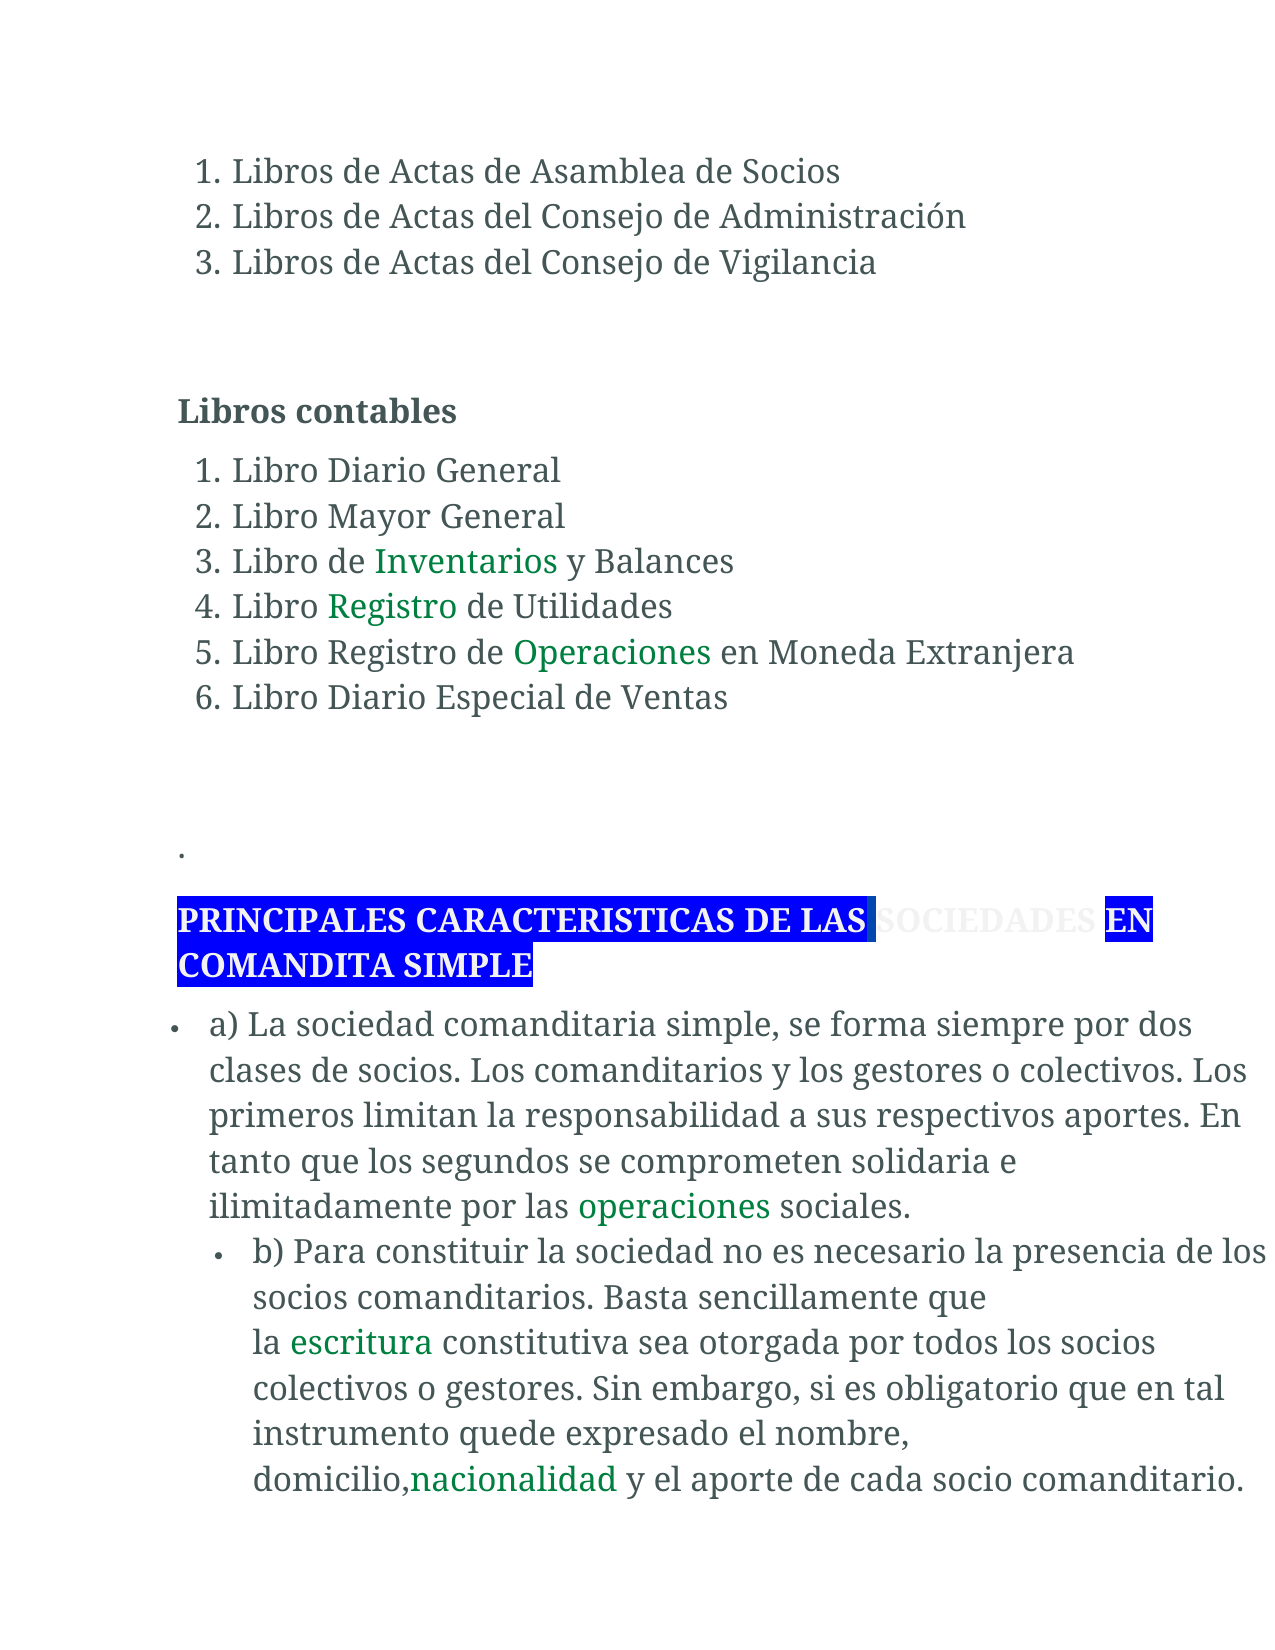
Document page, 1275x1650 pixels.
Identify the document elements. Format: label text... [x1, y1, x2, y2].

list Libros de Actas del Consejo de Administración [194, 193, 1270, 238]
list Libro Diario General [194, 447, 1270, 492]
list b) Para constituir la sociedad no es necesario la presencia de los socios comanditarios. Basta sencillamente que la escritura constitutiva sea otorgada por todos los socios colectivos o gestores. Sin embargo, si es obligatorio que en tal instrumento quede expresado el nombre, domicilio,nacionalidad y el aporte de cada socio comanditario. [215, 1228, 1270, 1501]
list Libro Registro de Utilidades [194, 583, 1270, 629]
subtitle PRINCIPALES CARACTERISTICAS DE LAS SOCIEDADES EN COMANDITA SIMPLE [533, 896, 1270, 987]
list Libro Diario Especial de Ventas [194, 674, 1270, 719]
list Libro de Inventarios y Balances [194, 538, 1270, 583]
list Libro Registro de Operaciones en Moneda Extranjera [194, 629, 1270, 674]
list Libros de Actas de Asamblea de Socios [194, 148, 1270, 193]
list Libro Mayor General [194, 492, 1270, 538]
list Libros de Actas del Consejo de Vigilancia [194, 238, 1270, 284]
list a) La sociedad comanditaria simple, se forma siempre por dos clases de socios. Los comanditarios y los gestores o colectivos. Los primeros limitan la responsabilidad a sus respectivos aportes. En tanto que los segundos se comprometen solidaria e ilimitadamente por las operaciones sociales. [171, 1001, 1270, 1228]
